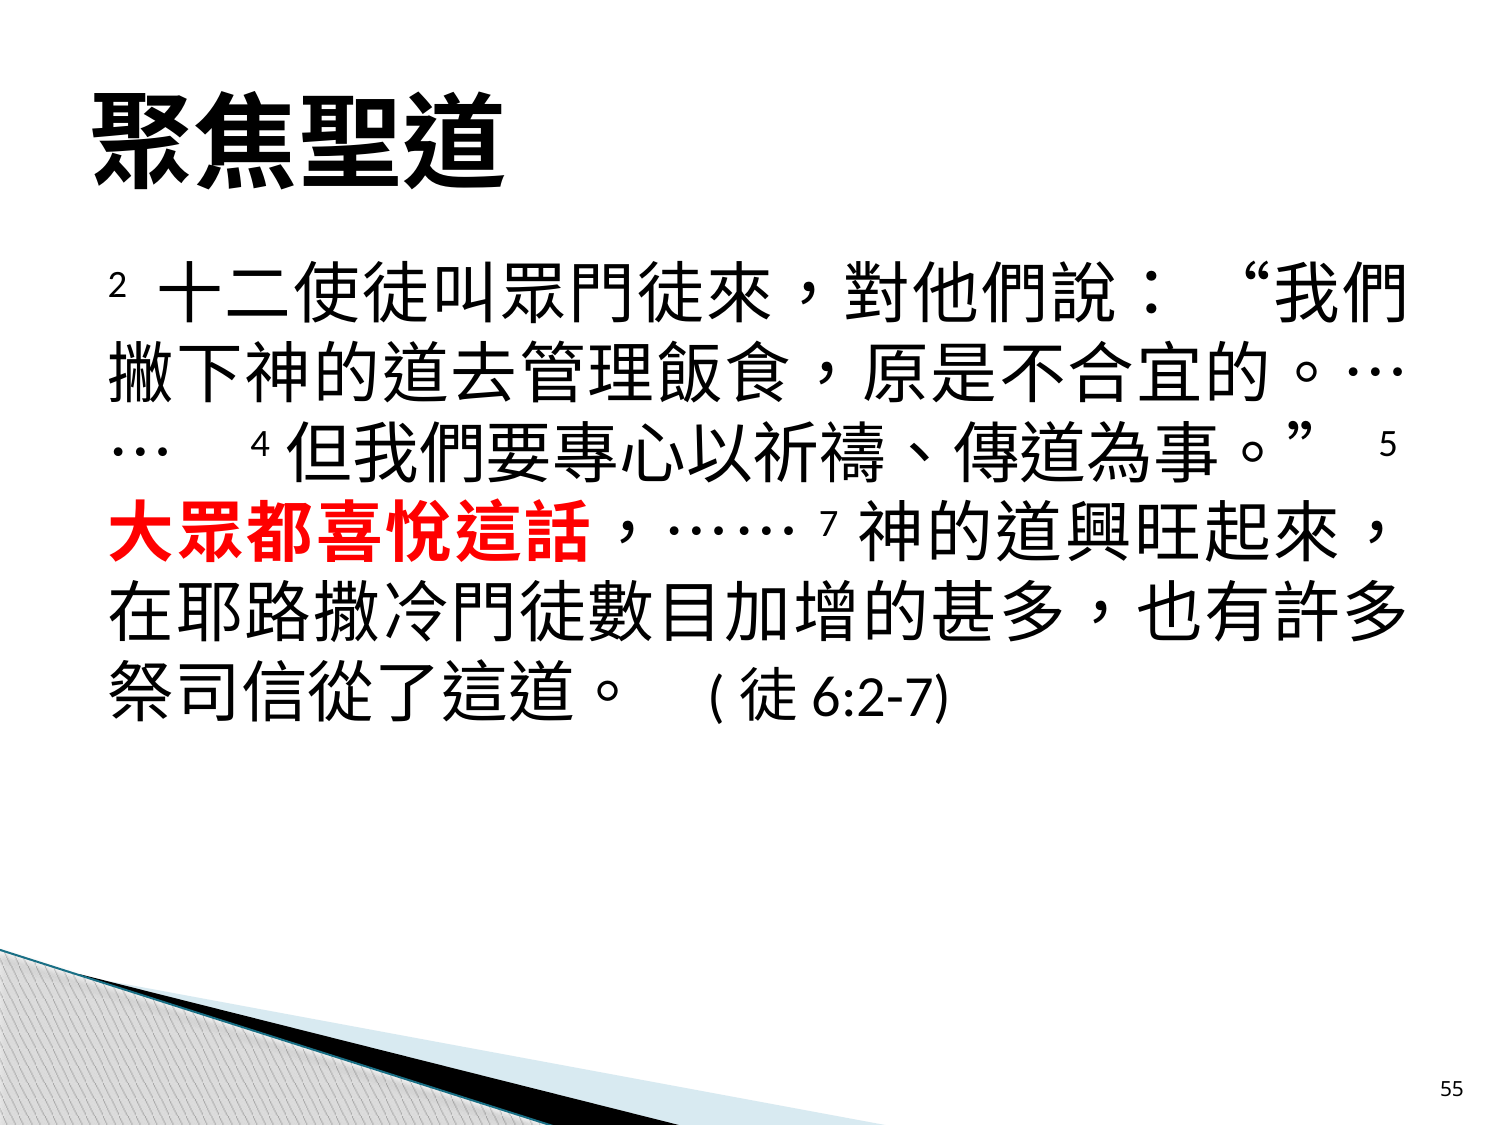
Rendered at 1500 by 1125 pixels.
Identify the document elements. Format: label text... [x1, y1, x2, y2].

title 聚焦聖道 [75, 45, 1425, 233]
list 2 十二使徒叫眾門徒來，對他們說： “我們撇下神的道去管理飯食，原是不合宜的。…… 4但我們要專心以祈禱、傳道為事。” 5大眾都喜悅這話，……7神的道興旺起來，在耶路撒冷門徒數目加增的甚多，也有許多祭司信從了這道。 (徒6:2-7) [75, 243, 1425, 986]
slide_number 55 [1418, 1051, 1479, 1112]
